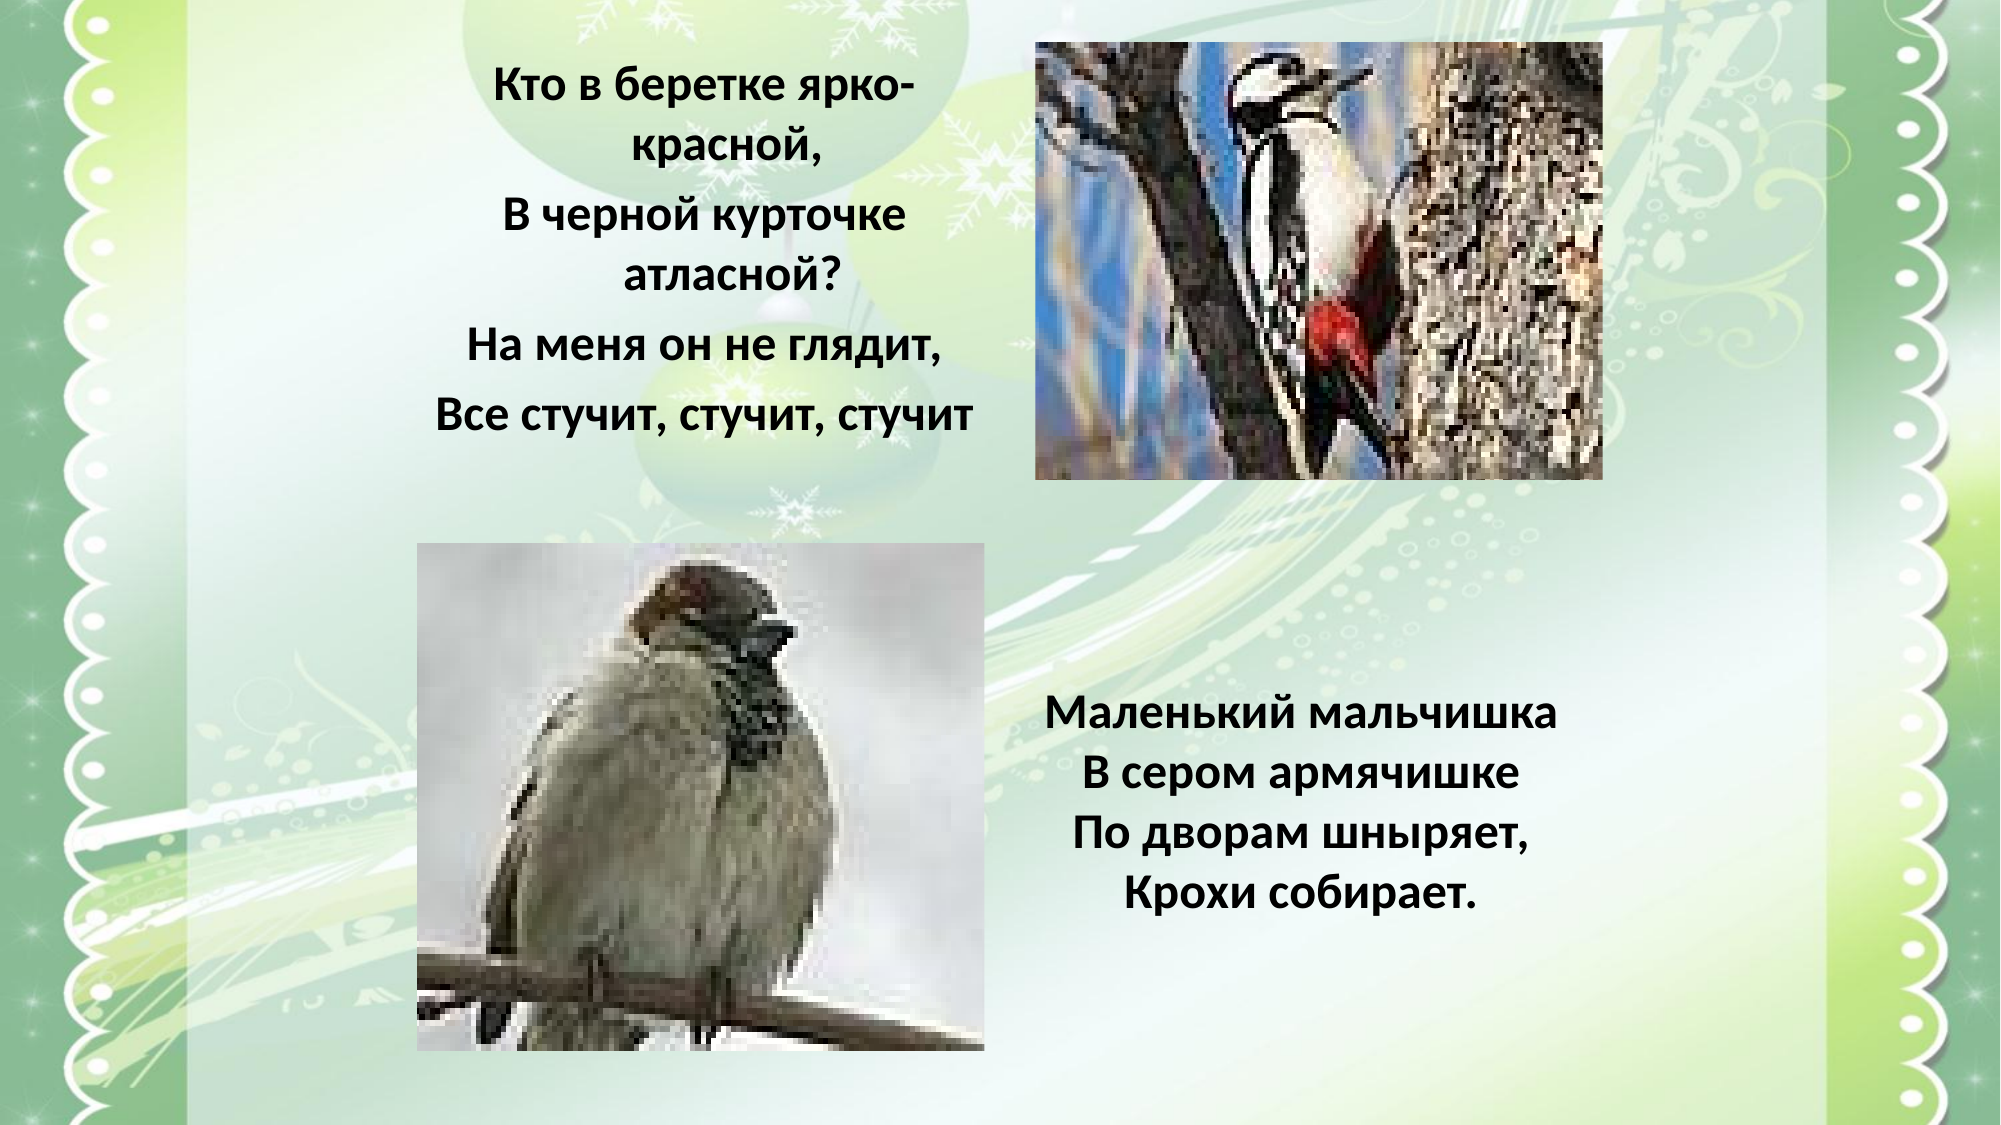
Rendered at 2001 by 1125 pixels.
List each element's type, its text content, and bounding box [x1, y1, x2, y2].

title Маленький мальчишка В сером армячишке По дворам шныряет, Крохи собирает. [1023, 562, 1579, 1036]
picture [0, 0, 2001, 1125]
list [397, 231, 953, 587]
list Кто в беретке ярко-красной, В черной курточке атласной? На меня он не глядит, Все стучит, стучит, стучит [409, 42, 1000, 480]
